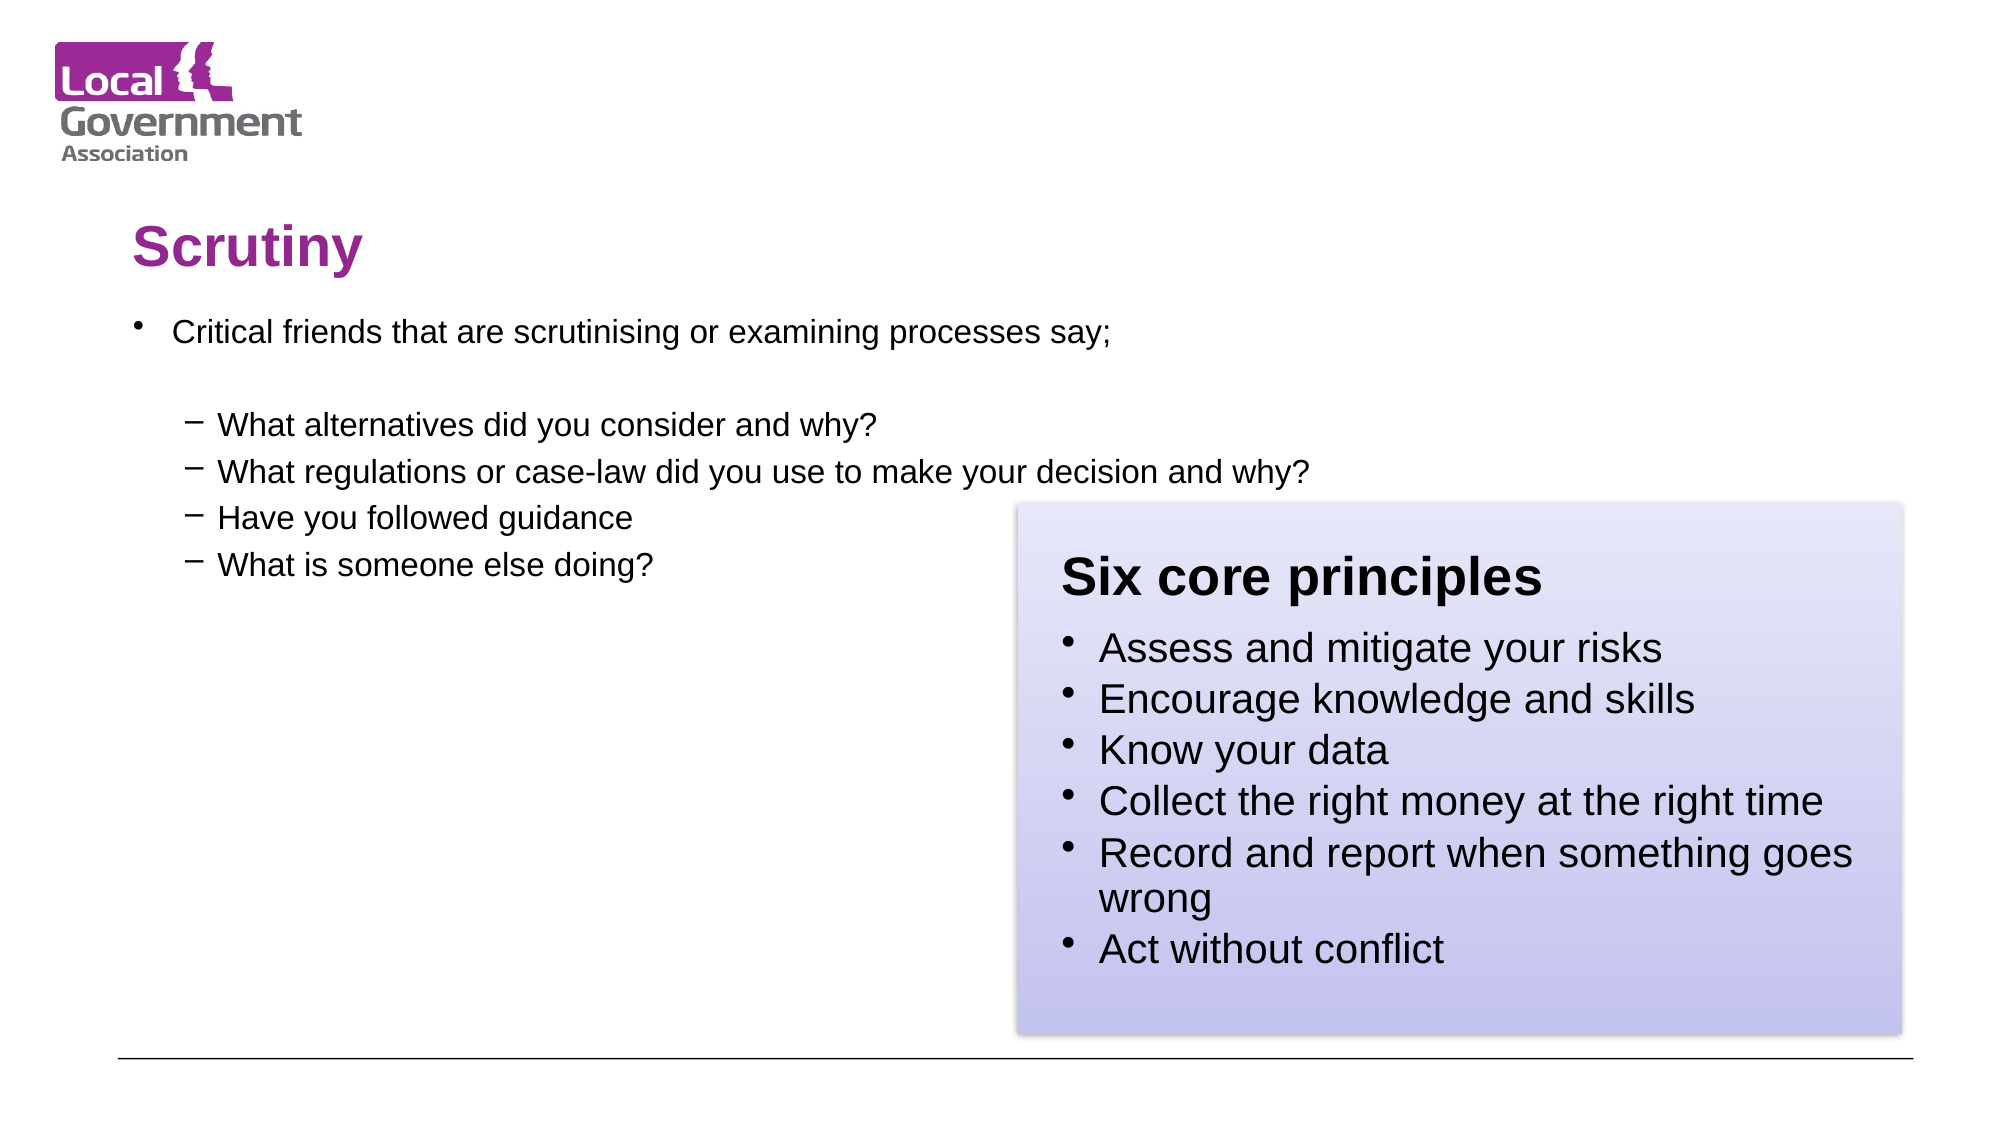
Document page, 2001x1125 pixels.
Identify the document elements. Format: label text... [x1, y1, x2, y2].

title Scrutiny [117, 196, 1918, 291]
list Critical friends that are scrutinising or examining processes say; What alternatives did you consider and why? What regulations or case-law did you use to make your decision and why? Have you followed guidance What is someone else doing? [117, 302, 1918, 1005]
picture [55, 42, 302, 161]
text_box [1017, 444, 1903, 1093]
